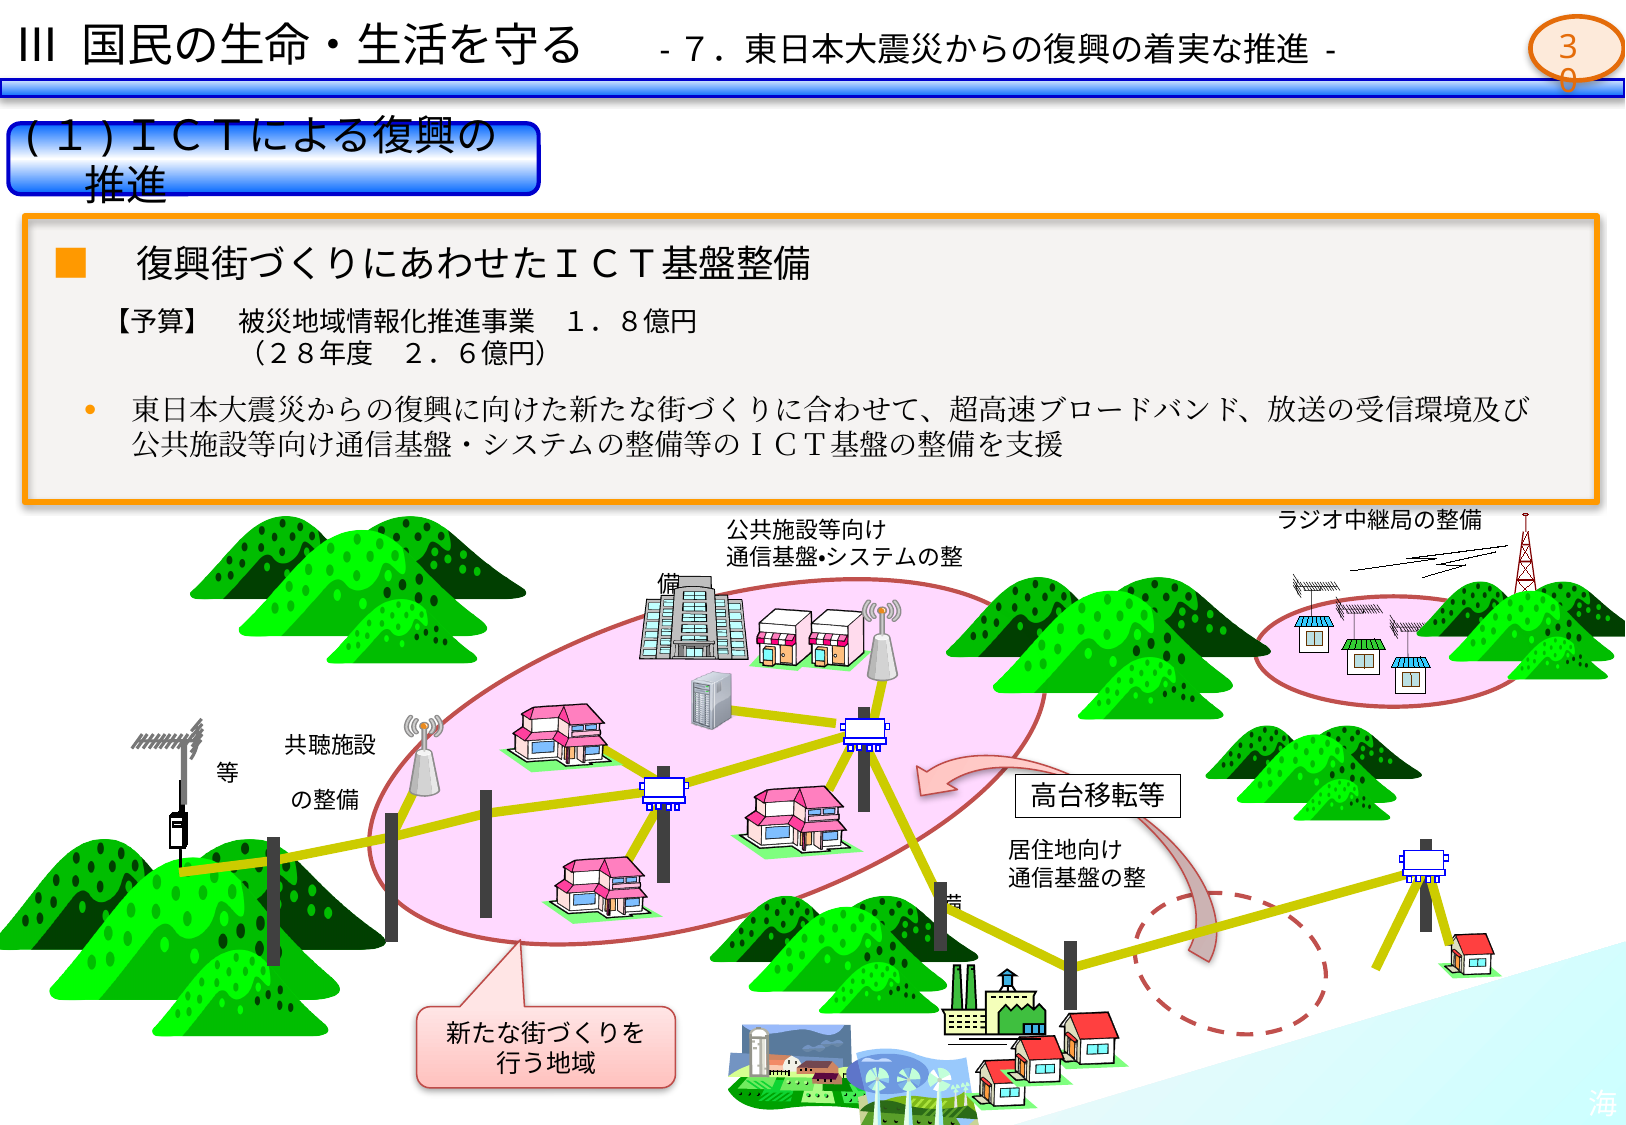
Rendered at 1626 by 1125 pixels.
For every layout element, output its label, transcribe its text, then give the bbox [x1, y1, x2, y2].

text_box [0, 498, 1625, 1125]
text_box ■ 復興街づくりにあわせたＩＣＴ基盤整備 [37, 223, 1625, 293]
text_box (１)ＩＣＴによる復興の推進 [6, 121, 541, 197]
text_box 29 [1530, 16, 1624, 81]
text_box Ⅲ 国民の生命・生活を守る -７．東日本大震災からの復興の着実な推進 - [0, 8, 1625, 79]
text_box [0, 79, 1625, 97]
text_box 【予算】 被災地域情報化推進事業 １．８億円 （２８年度 ２．６億円） [88, 296, 846, 409]
text_box 東日本大震災からの復興に向けた新たな街づくりに合わせて、超高速ブロードバンド、放送の受信環境及び公共施設等向け通信基盤・システムの整備等のＩＣＴ基盤の整備を支援 [55, 383, 1554, 469]
text_box [24, 215, 1598, 497]
